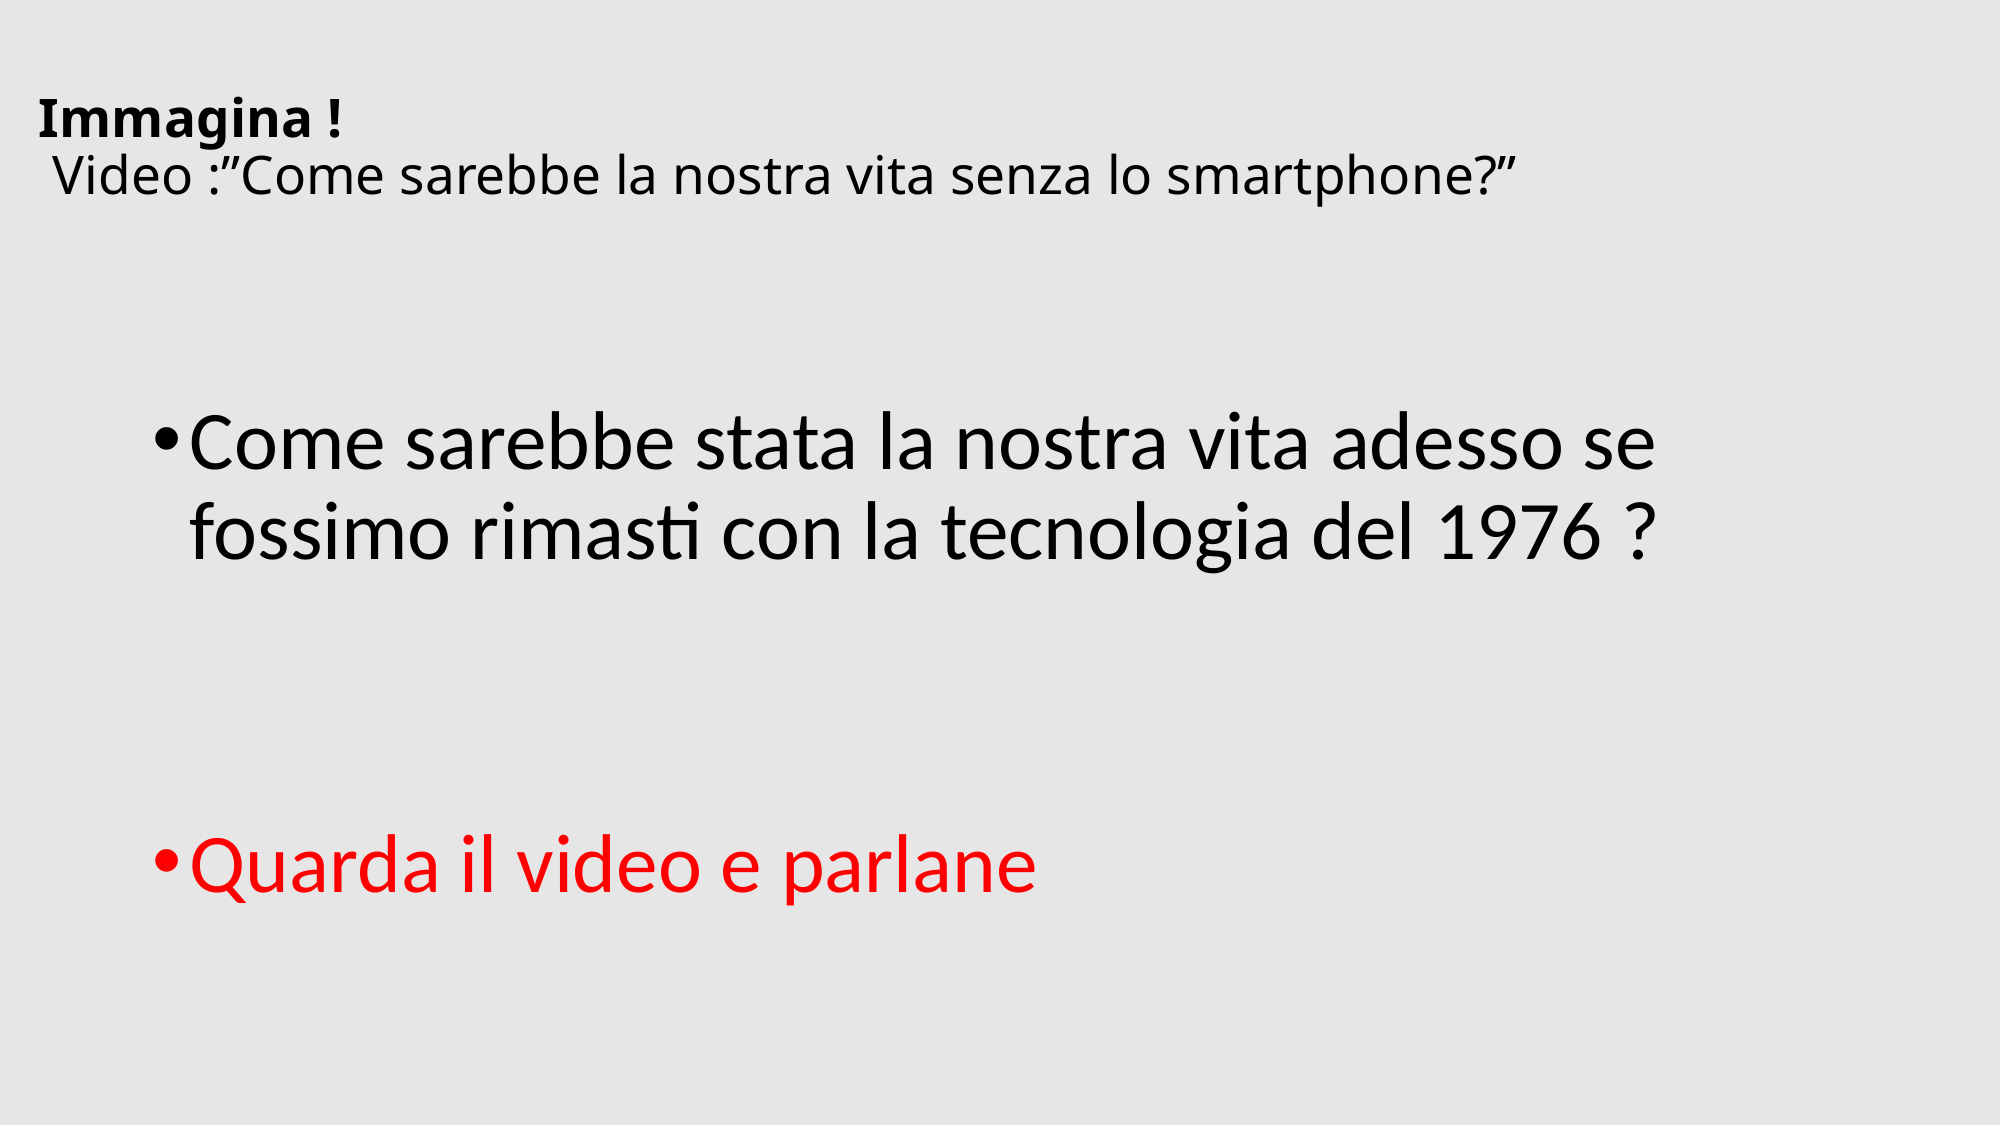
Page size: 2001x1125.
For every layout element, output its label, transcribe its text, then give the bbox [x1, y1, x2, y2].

title Immagina ! Video :”Come sarebbe la nostra vita senza lo smartphone?” [23, 26, 1970, 278]
list Come sarebbe stata la nostra vita adesso se fossimo rimasti con la tecnologia del 1976 ? Quarda il video e parlane [137, 299, 1863, 1014]
